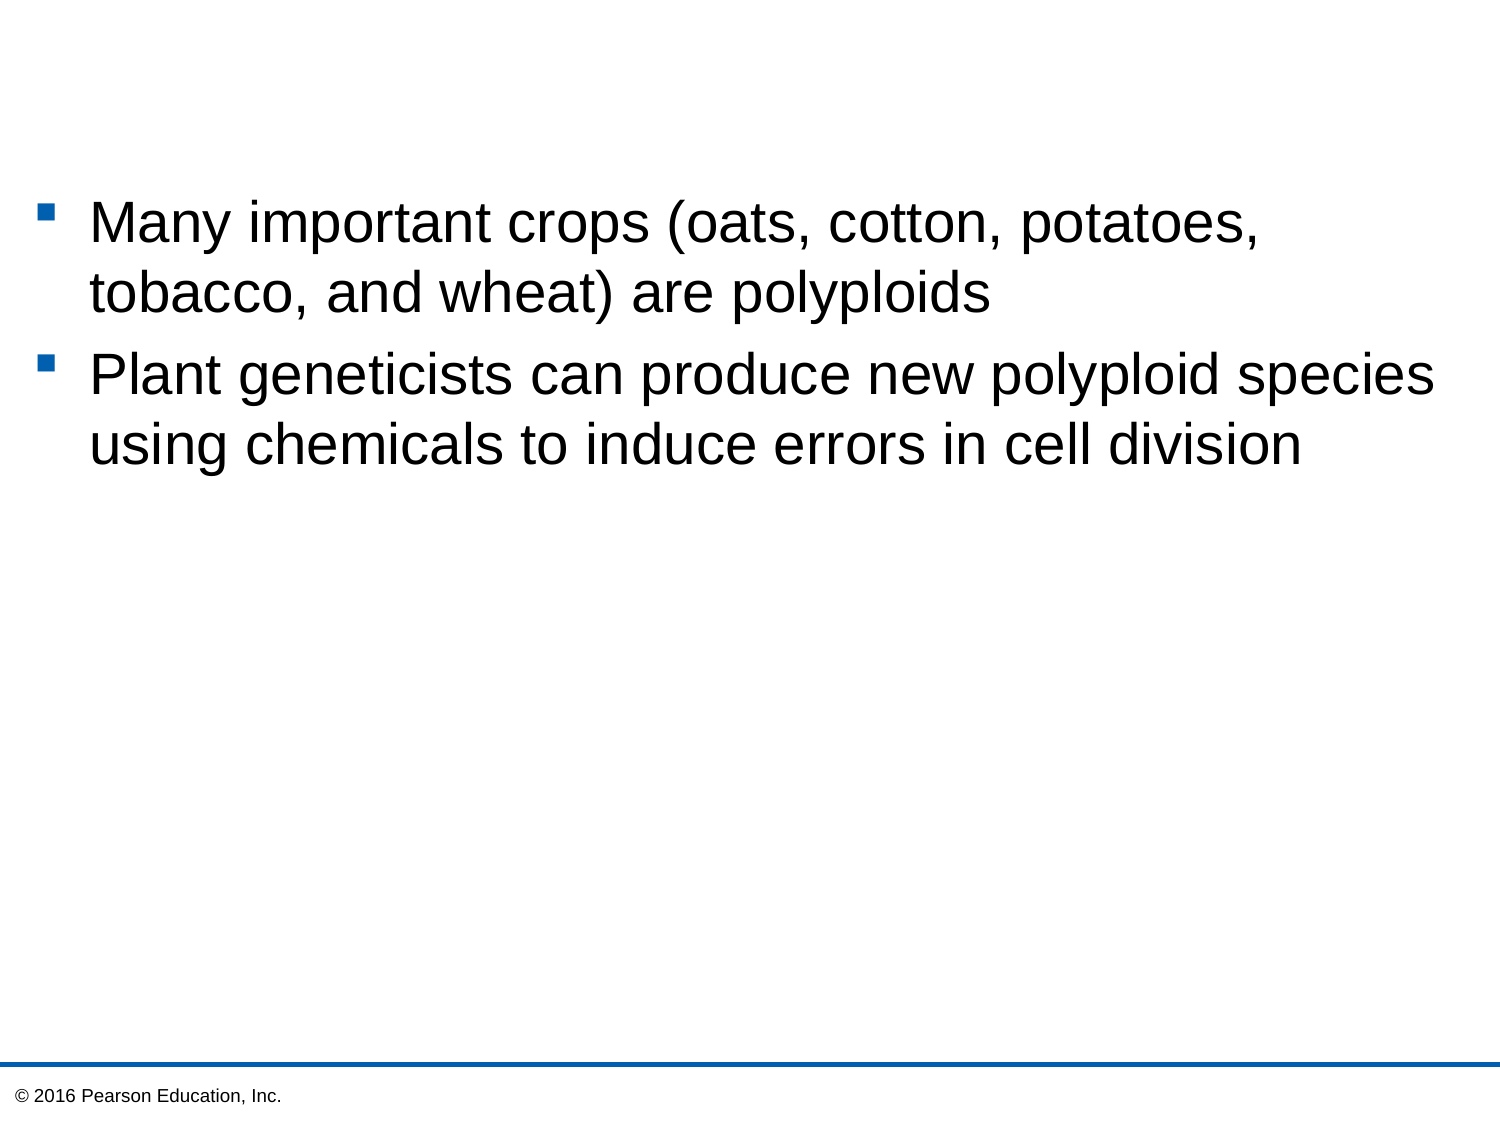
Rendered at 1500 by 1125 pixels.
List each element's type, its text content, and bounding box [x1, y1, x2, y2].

list Many important crops (oats, cotton, potatoes, tobacco, and wheat) are polyploids Plant geneticists can produce new polyploid species using chemicals to induce errors in cell division [23, 184, 1464, 1043]
footer © 2016 Pearson Education, Inc. [0, 1064, 507, 1125]
